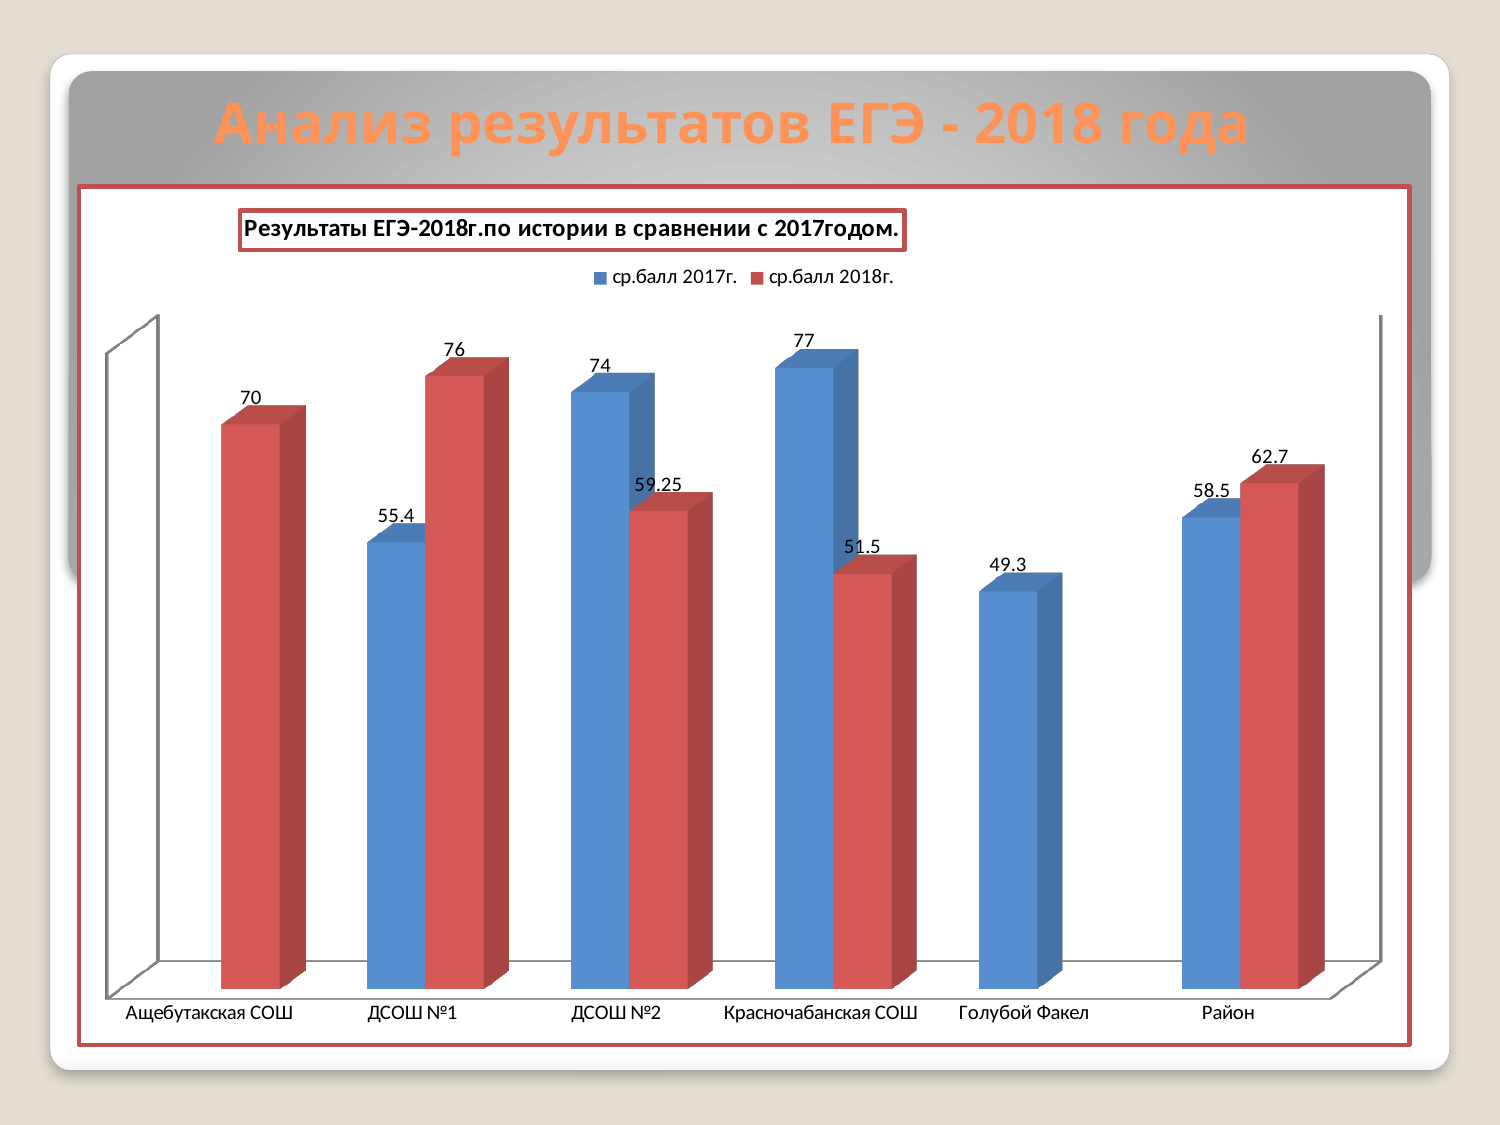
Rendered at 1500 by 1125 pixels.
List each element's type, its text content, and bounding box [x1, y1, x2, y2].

title Анализ результатов ЕГЭ - 2018 года [88, 66, 1377, 183]
chart [76, 184, 1412, 1047]
